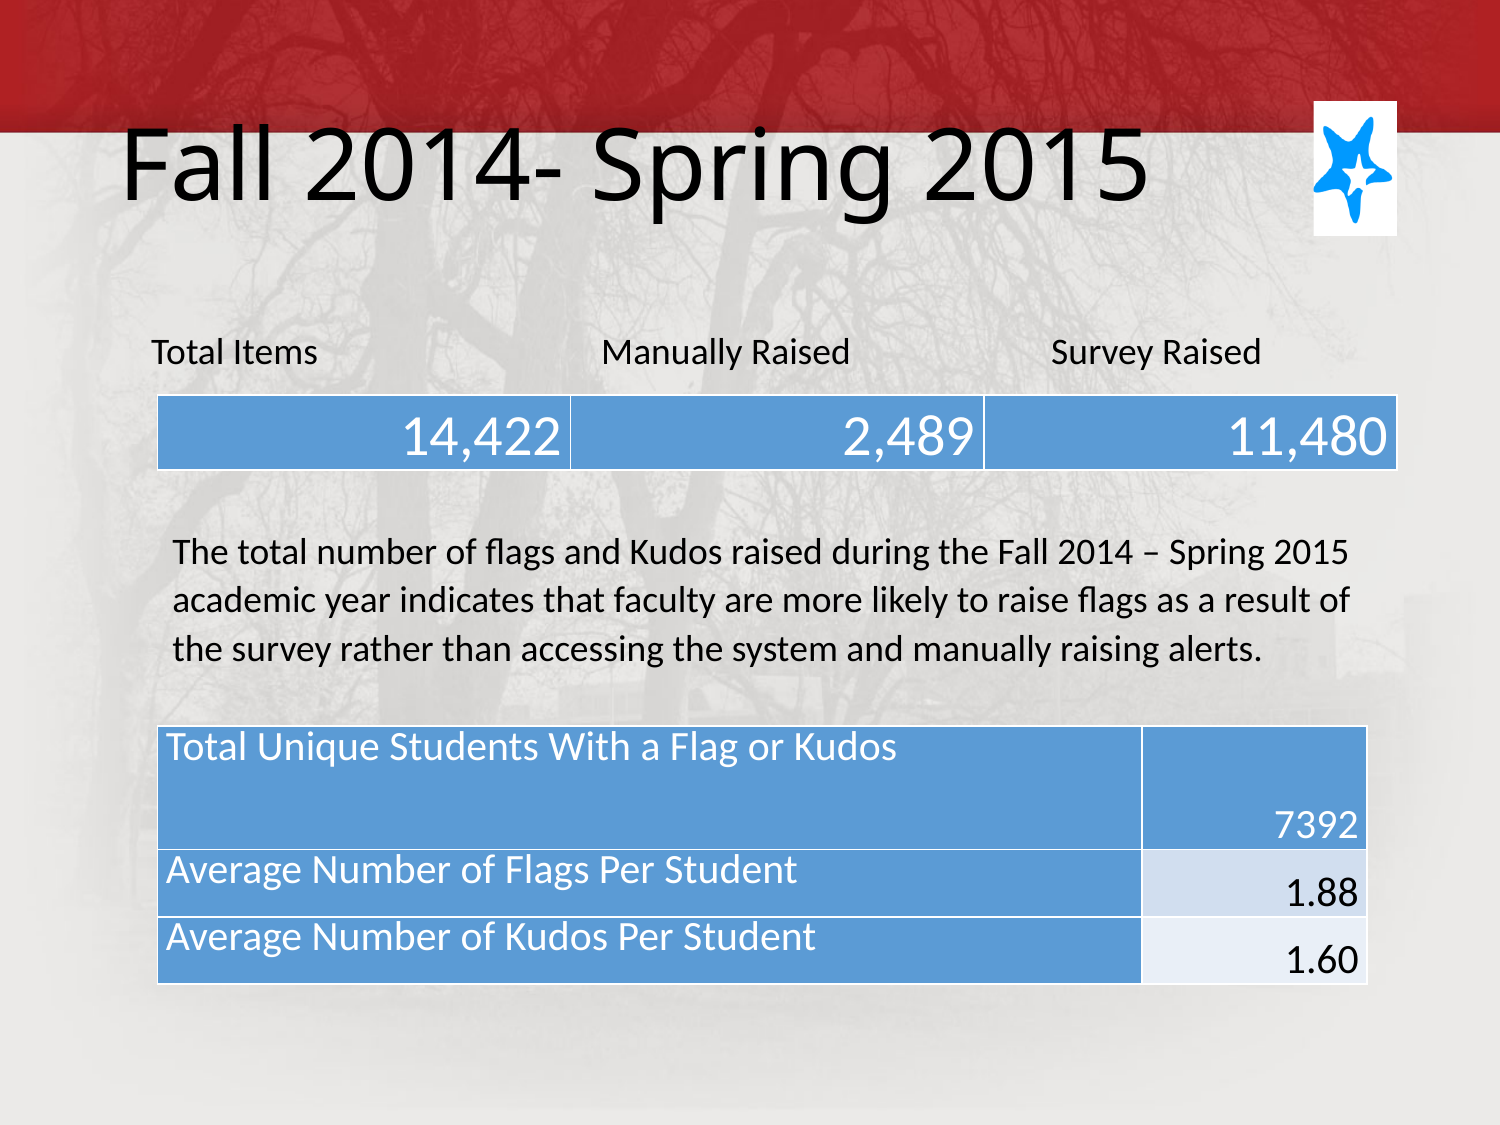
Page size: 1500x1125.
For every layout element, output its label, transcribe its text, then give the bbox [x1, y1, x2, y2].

list [103, 299, 1397, 1014]
table_cell 1.88 [1143, 850, 1366, 916]
table_header Total Unique Students With a Flag or Kudos [158, 727, 1141, 849]
table_cell Average Number of Flags Per Student [158, 850, 1141, 916]
text_box The total number of flags and Kudos raised during the Fall 2014 – Spring 2015 academic year indicates that faculty are more likely to raise flags as a result of the survey rather than accessing the system and manually raising alerts. [157, 516, 1397, 676]
picture [0, 0, 1500, 1125]
table_cell Average Number of Kudos Per Student [158, 918, 1141, 983]
text_box Total Items Manually Raised Survey Raised [136, 316, 1432, 380]
title Fall 2014- Spring 2015 [103, 59, 1397, 278]
table_header 2,489 [571, 396, 983, 469]
table_header 7392 [1143, 727, 1366, 849]
table_header 14,422 [158, 396, 570, 469]
table_cell 1.60 [1143, 918, 1366, 983]
table_header 11,480 [985, 396, 1396, 469]
